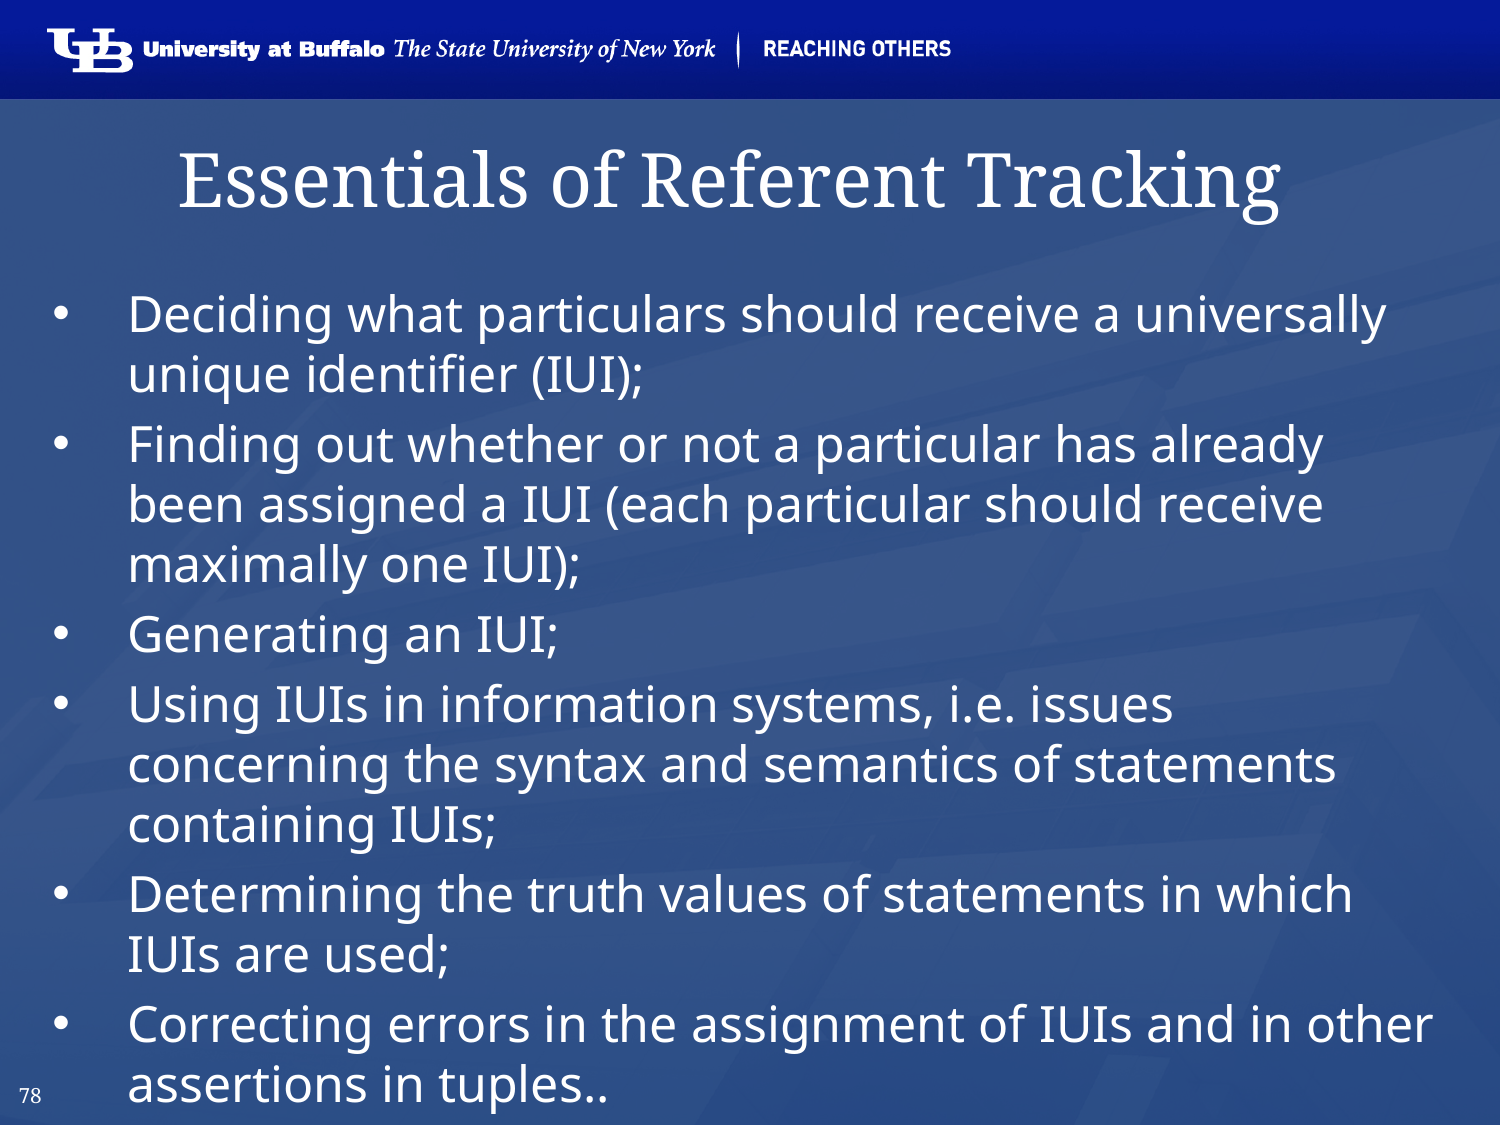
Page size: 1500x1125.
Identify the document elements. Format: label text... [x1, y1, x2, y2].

picture [0, 0, 1500, 99]
list Deciding what particulars should receive a universally unique identifier (IUI); Finding out whether or not a particular has already been assigned a IUI (each particular should receive maximally one IUI); Generating an IUI; Using IUIs in information systems, i.e. issues concerning the syntax and semantics of statements containing IUIs; Determining the truth values of statements in which IUIs are used; Correcting errors in the assignment of IUIs and in other assertions in tuples.. [37, 275, 1463, 1088]
title Essentials of Referent Tracking [37, 125, 1463, 250]
